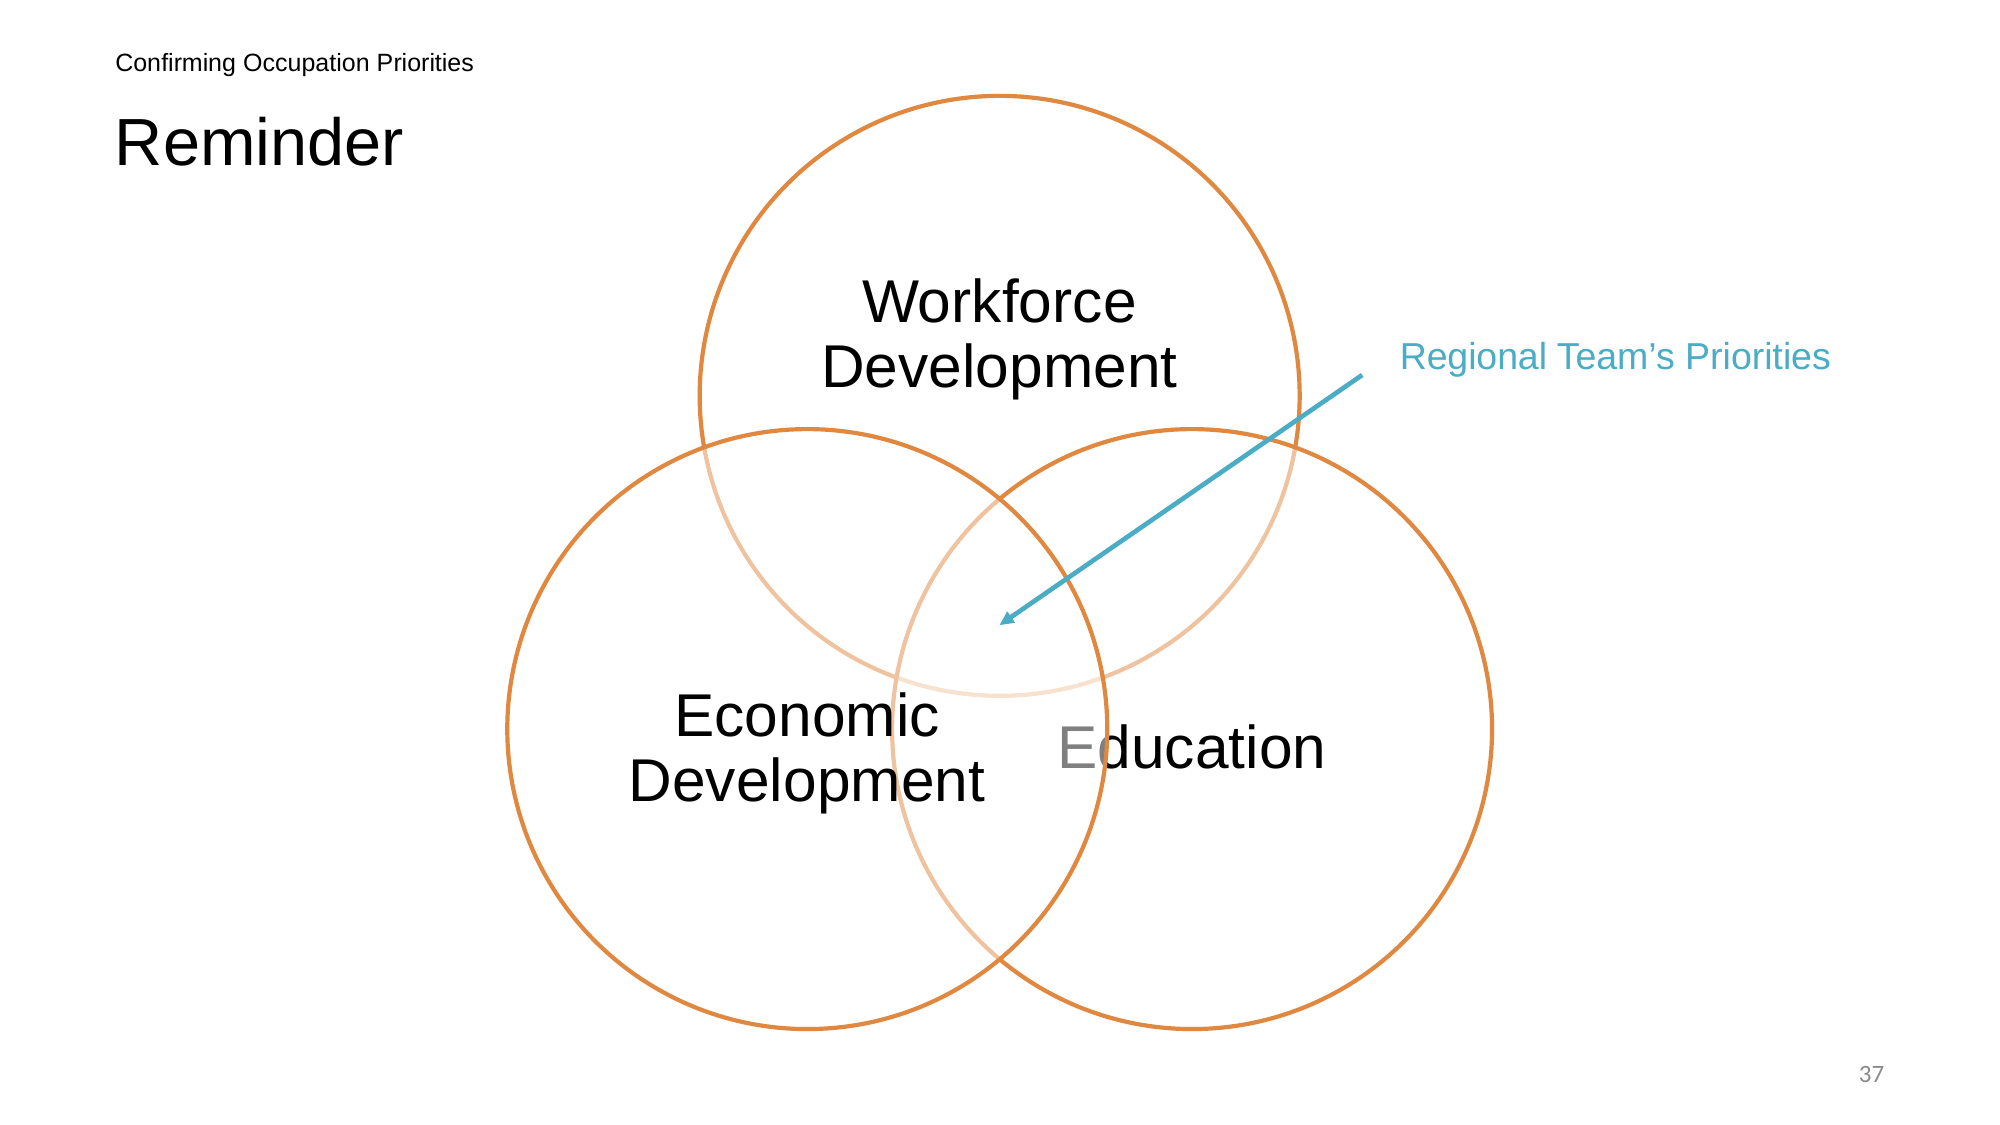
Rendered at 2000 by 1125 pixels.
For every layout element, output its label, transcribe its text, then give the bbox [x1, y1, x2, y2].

text_box Confirming Occupation Priorities [100, 39, 490, 85]
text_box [332, 117, 1667, 1007]
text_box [999, 374, 1363, 626]
title Reminder [99, 45, 1900, 233]
slide_number 37 [1432, 1042, 1900, 1103]
text_box Regional Team’s Priorities [1672, 324, 1846, 385]
